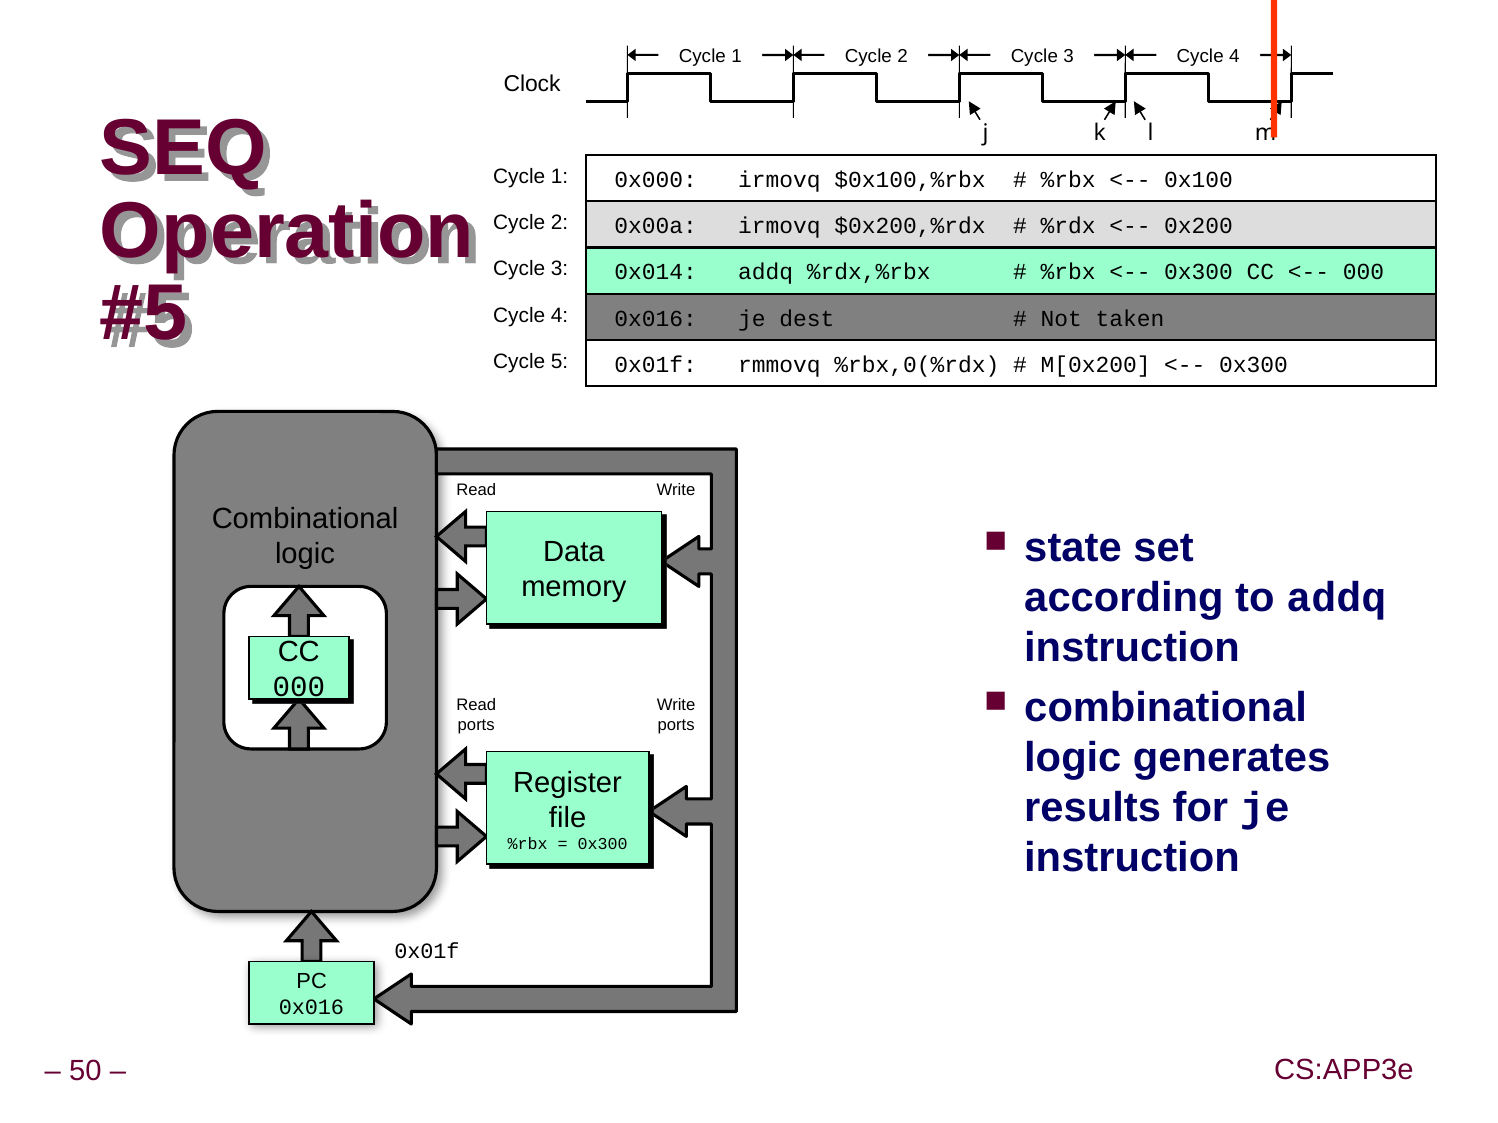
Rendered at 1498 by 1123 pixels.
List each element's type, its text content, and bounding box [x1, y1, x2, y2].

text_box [173, 411, 737, 1025]
title SEQ Operation #5 [99, 87, 456, 379]
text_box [461, 36, 1437, 387]
list state set according to addq instruction combinational logic generates results for je instruction [887, 512, 1409, 1056]
